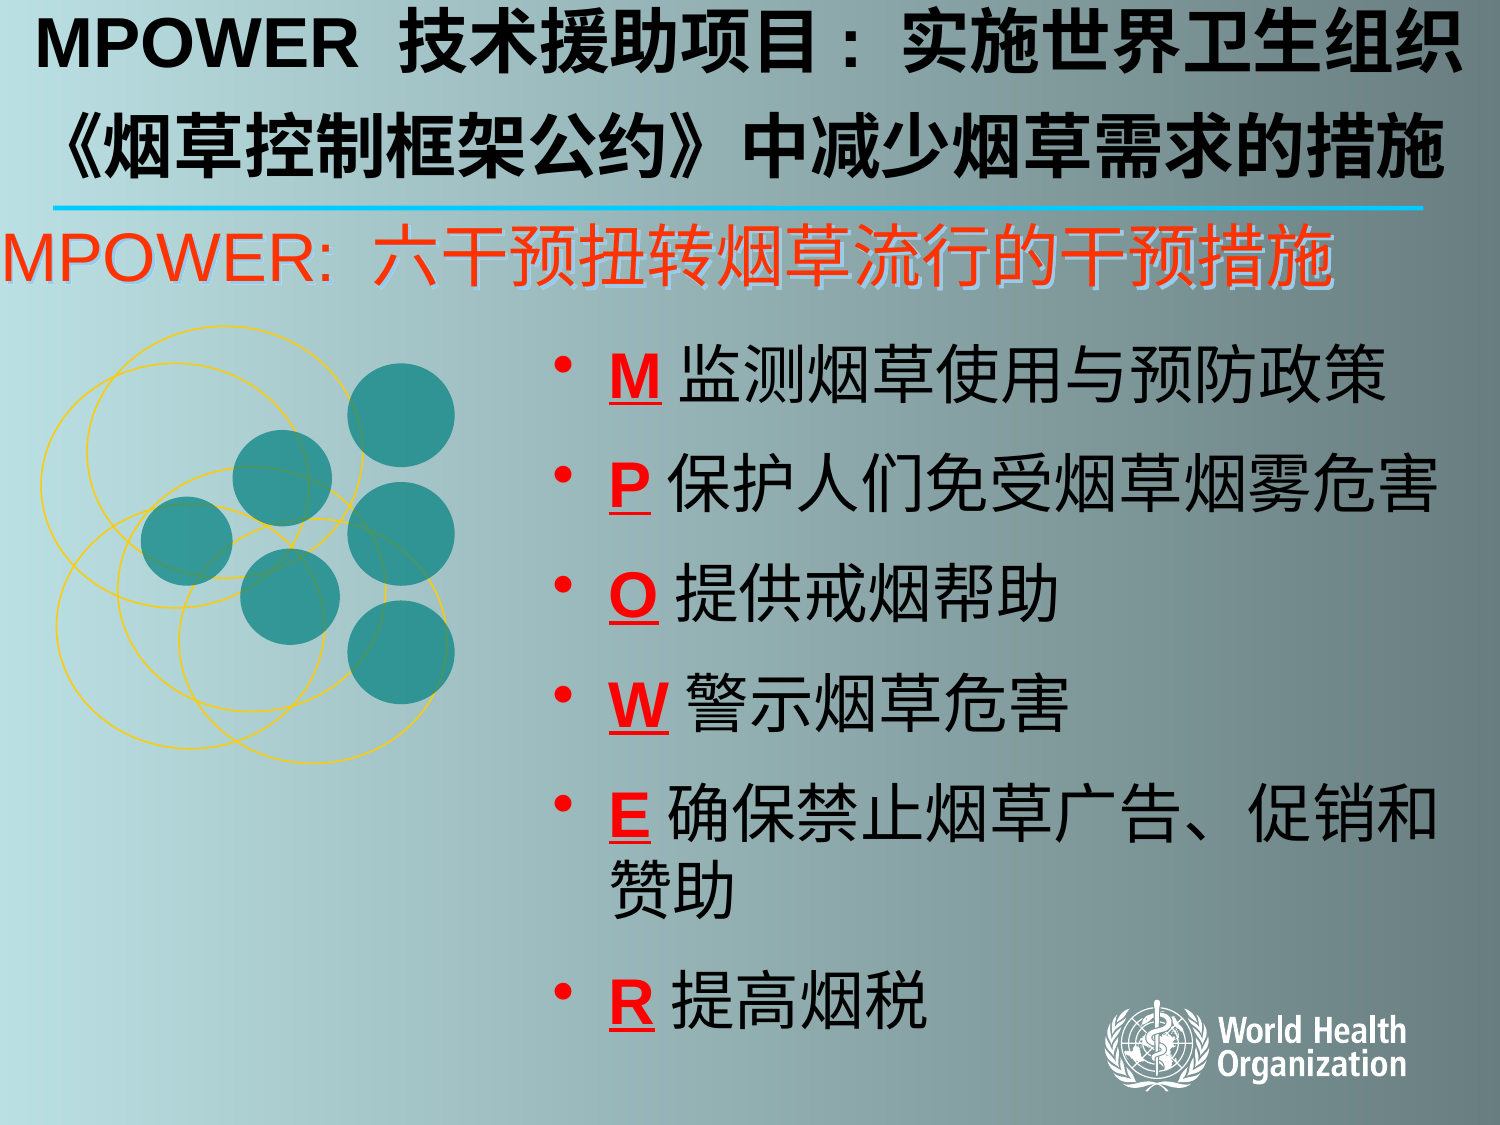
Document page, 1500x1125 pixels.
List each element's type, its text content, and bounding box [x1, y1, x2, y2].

text_box M监测烟草使用与预防政策 P保护人们免受烟草烟雾危害 O提供戒烟帮助 W警示烟草危害 E确保禁止烟草广告、促销和赞助 R提高烟税 [537, 326, 1471, 976]
text_box MPOWER: 六干预扭转烟草流行的干预措施 [0, 219, 1500, 289]
title MPOWER 技术援助项目: 实施世界卫生组织《烟草控制框架公约》中减少烟草需求的措施 [0, 0, 1500, 188]
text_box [41, 326, 455, 764]
